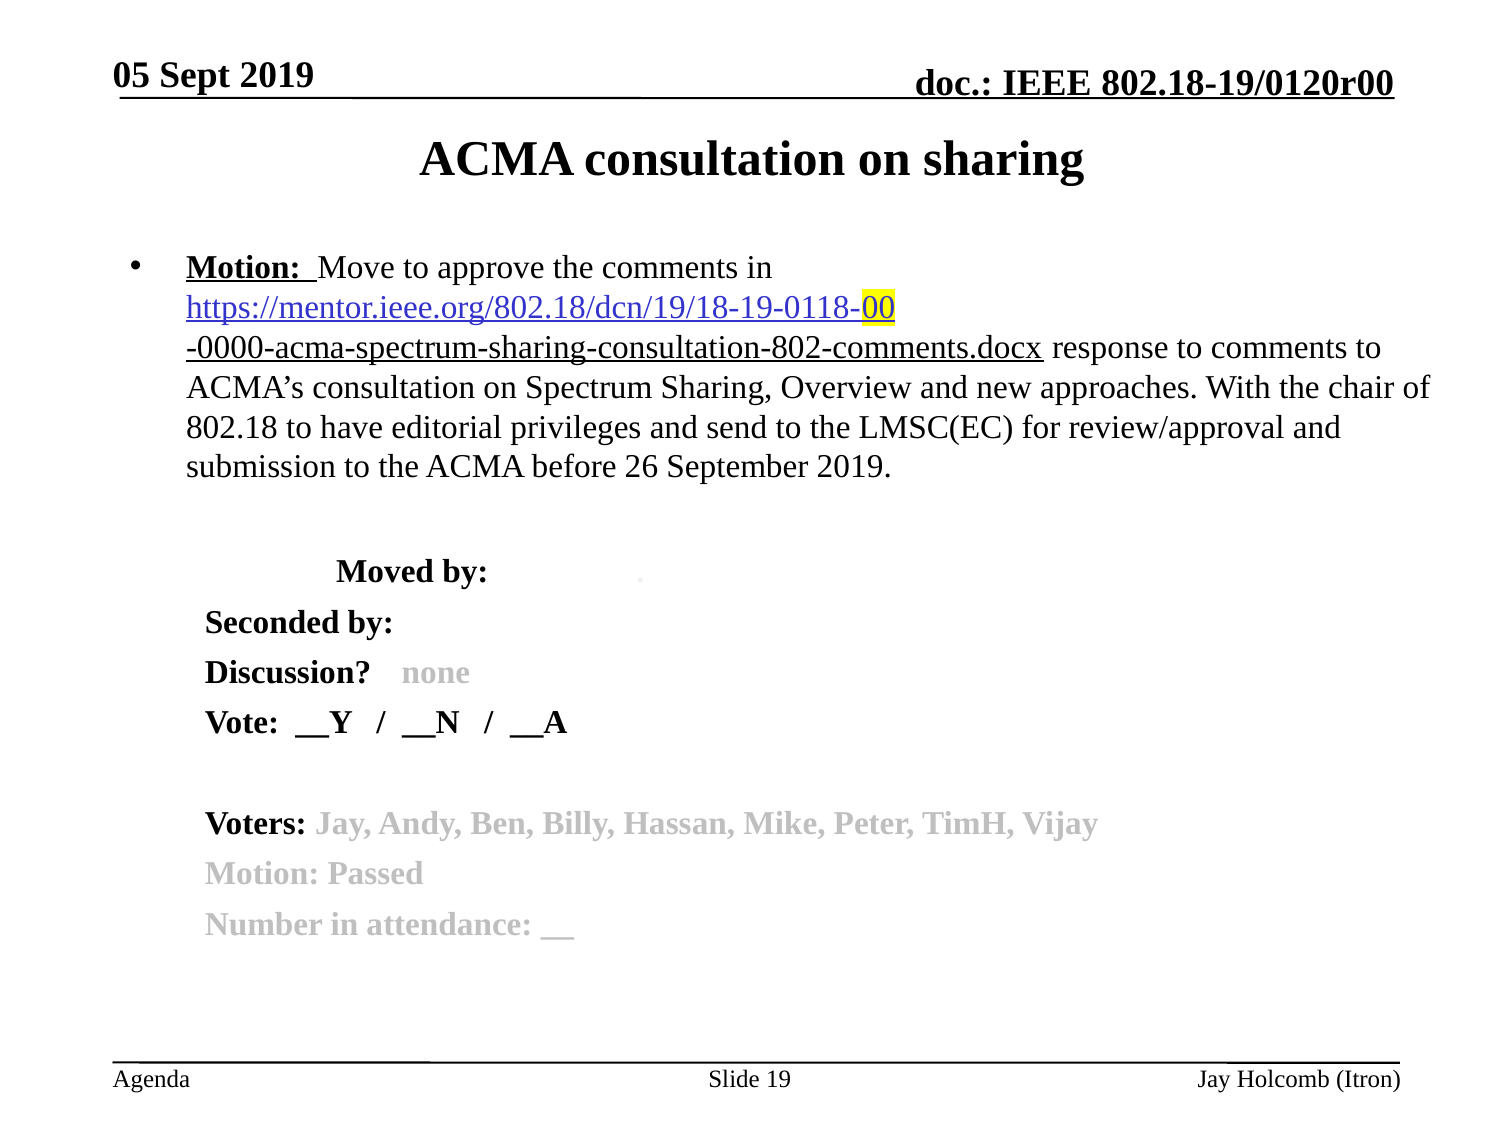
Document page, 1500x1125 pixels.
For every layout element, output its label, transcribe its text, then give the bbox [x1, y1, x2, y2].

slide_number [112, 49, 488, 95]
list Motion: Move to approve the comments in https://mentor.ieee.org/802.18/dcn/19/18-19-0118-00-0000-acma-spectrum-sharing-consultation-802-comments.docx response to comments to ACMA’s consultation on Spectrum Sharing, Overview and new approaches. With the chair of 802.18 to have editorial privileges and send to the LMSC(EC) for review/approval and submission to the ACMA before 26 September 2019. Moved by: . Seconded by: Discussion? none Vote: __Y / __N / __A Voters: Jay, Andy, Ben, Billy, Hassan, Mike, Peter, TimH, Vijay Motion: Passed Number in attendance: __ [114, 174, 1459, 1063]
slide_number Slide 19 [699, 1061, 800, 1123]
title ACMA consultation on sharing [114, 103, 1390, 174]
footer Jay Holcomb (Itron) [878, 1061, 1402, 1093]
